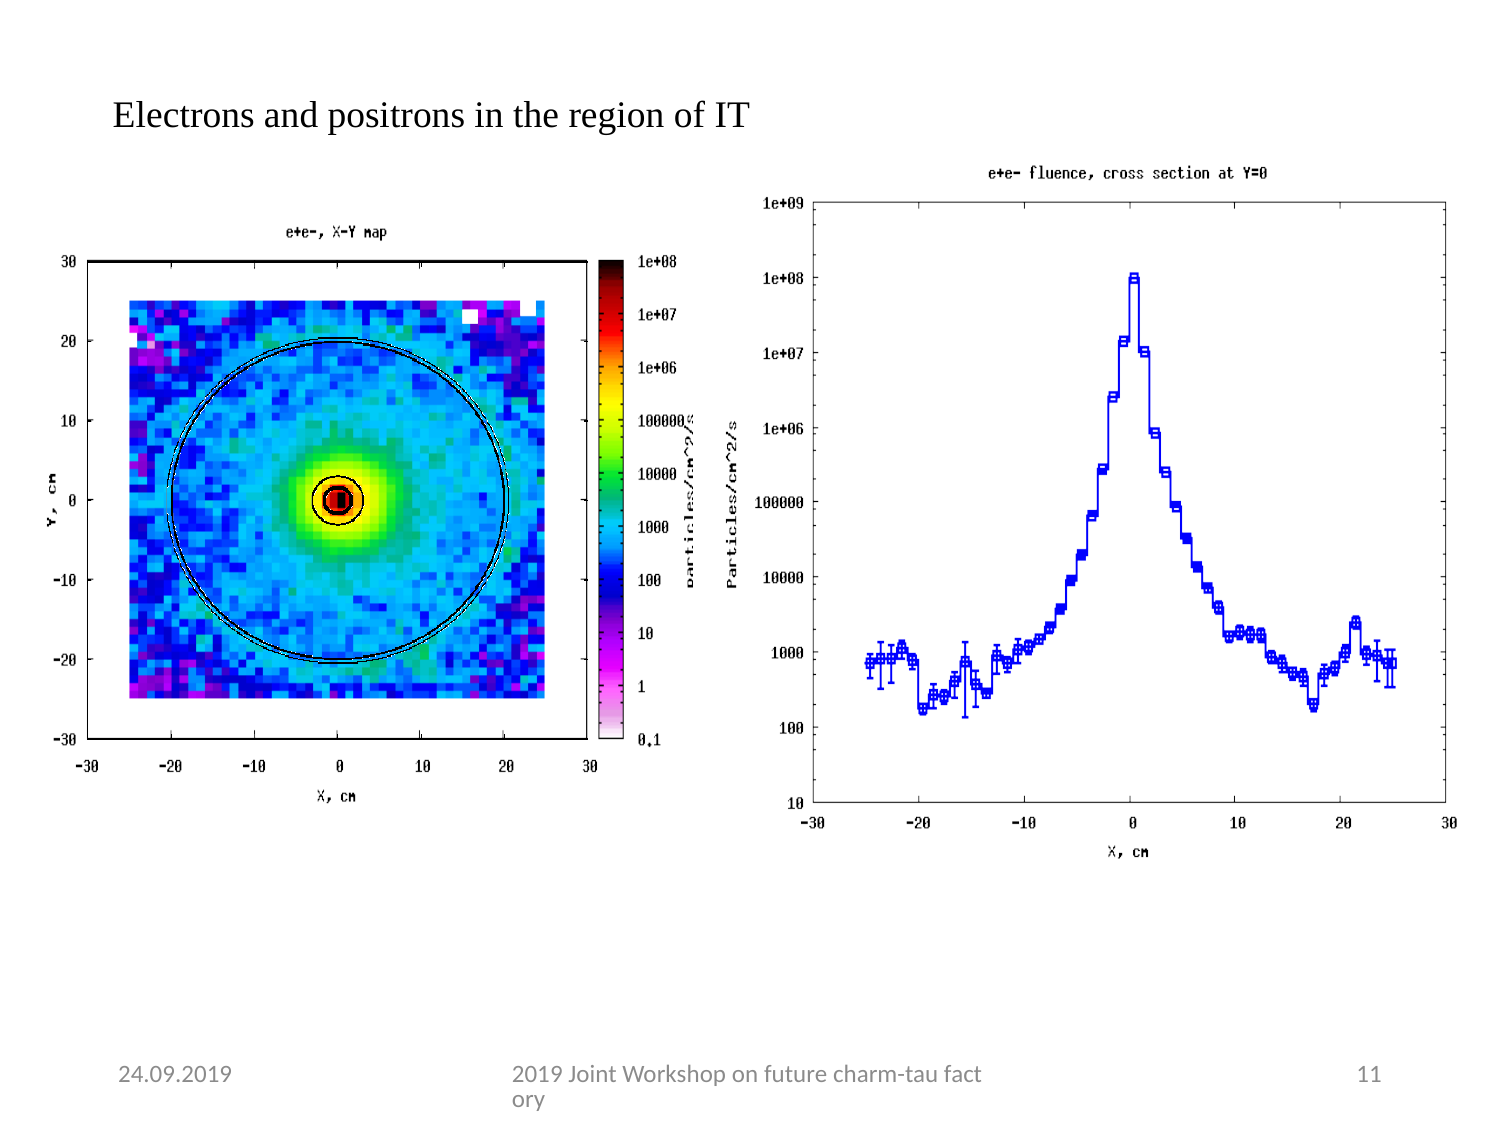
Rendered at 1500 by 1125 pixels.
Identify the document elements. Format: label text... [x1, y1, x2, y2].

slide_number 11 [1059, 1042, 1397, 1103]
picture [34, 218, 702, 819]
text_box Electrons and positrons in the region of IT [97, 82, 766, 143]
footer 2019 Joint Workshop on future charm-tau factory [496, 1042, 1004, 1103]
picture [720, 143, 1471, 865]
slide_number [103, 1042, 441, 1103]
